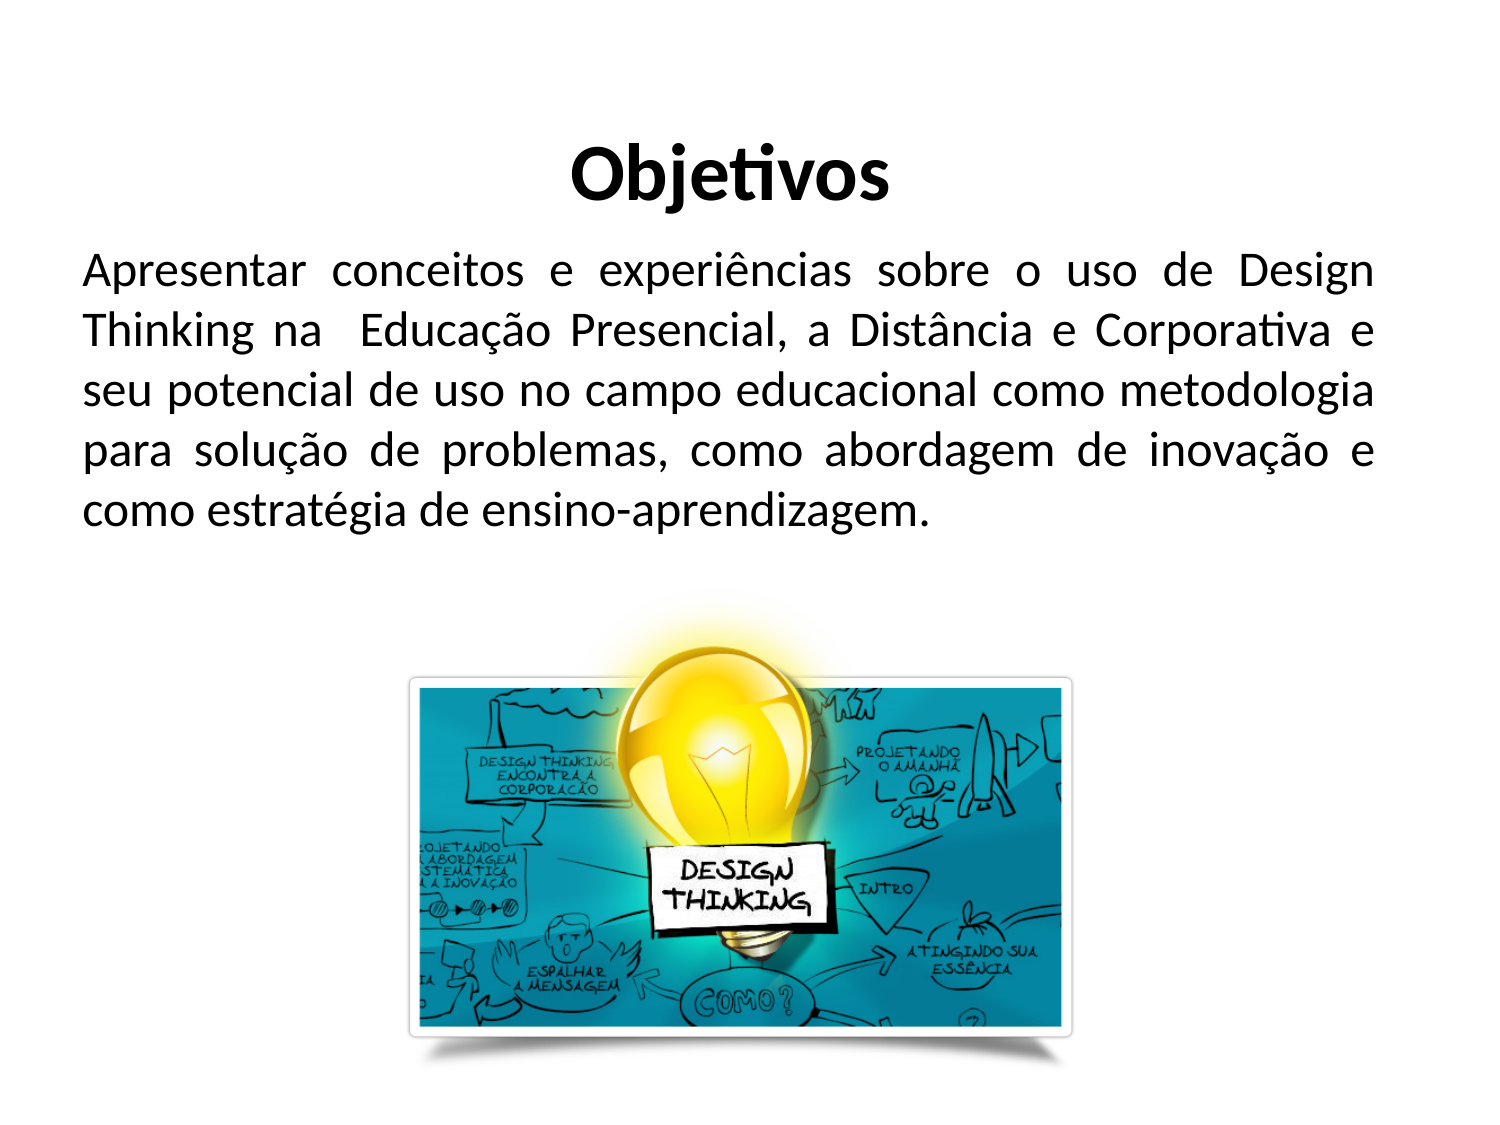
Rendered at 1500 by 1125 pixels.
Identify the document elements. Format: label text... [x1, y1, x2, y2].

text_box Apresentar conceitos e experiências sobre o uso de Design Thinking na Educação Presencial, a Distância e Corporativa e seu potencial de uso no campo educacional como metodologia para solução de problemas, como abordagem de inovação e como estratégia de ensino-aprendizagem. [67, 229, 1391, 1045]
text_box Objetivos [17, 4, 1444, 230]
picture [405, 583, 1078, 1082]
